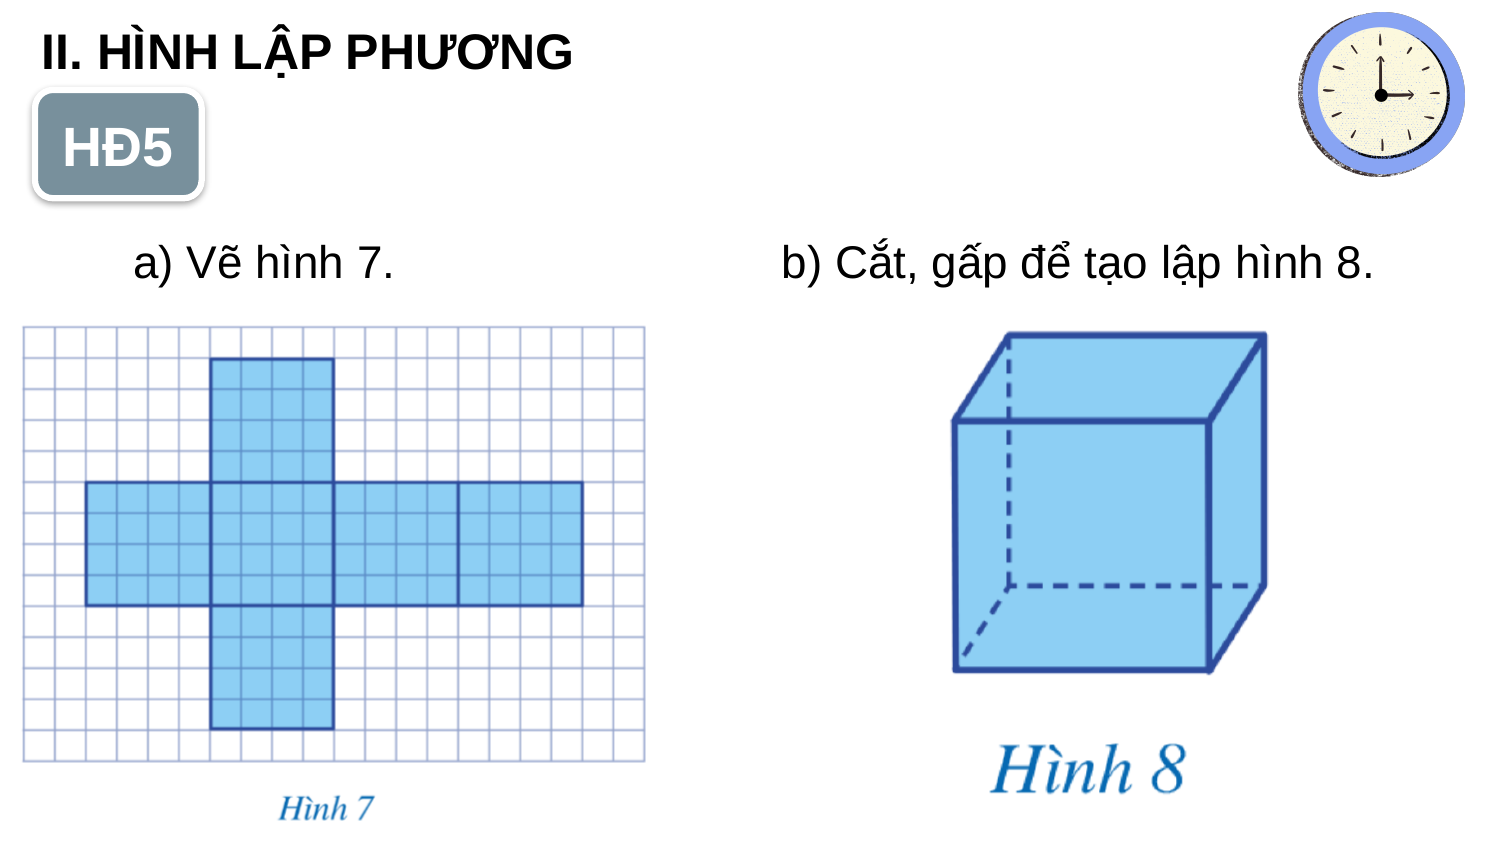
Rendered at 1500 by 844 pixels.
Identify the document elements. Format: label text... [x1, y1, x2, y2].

text_box II. HÌNH LẬP PHƯƠNG [26, 12, 590, 88]
text_box HĐ5 [31, 86, 205, 202]
text_box b) Cắt, gấp để tạo lập hình 8. [766, 198, 1392, 296]
picture [1297, 12, 1466, 177]
text_box a) Vẽ hình 7. [118, 198, 421, 296]
picture [21, 323, 648, 829]
picture [887, 296, 1319, 829]
